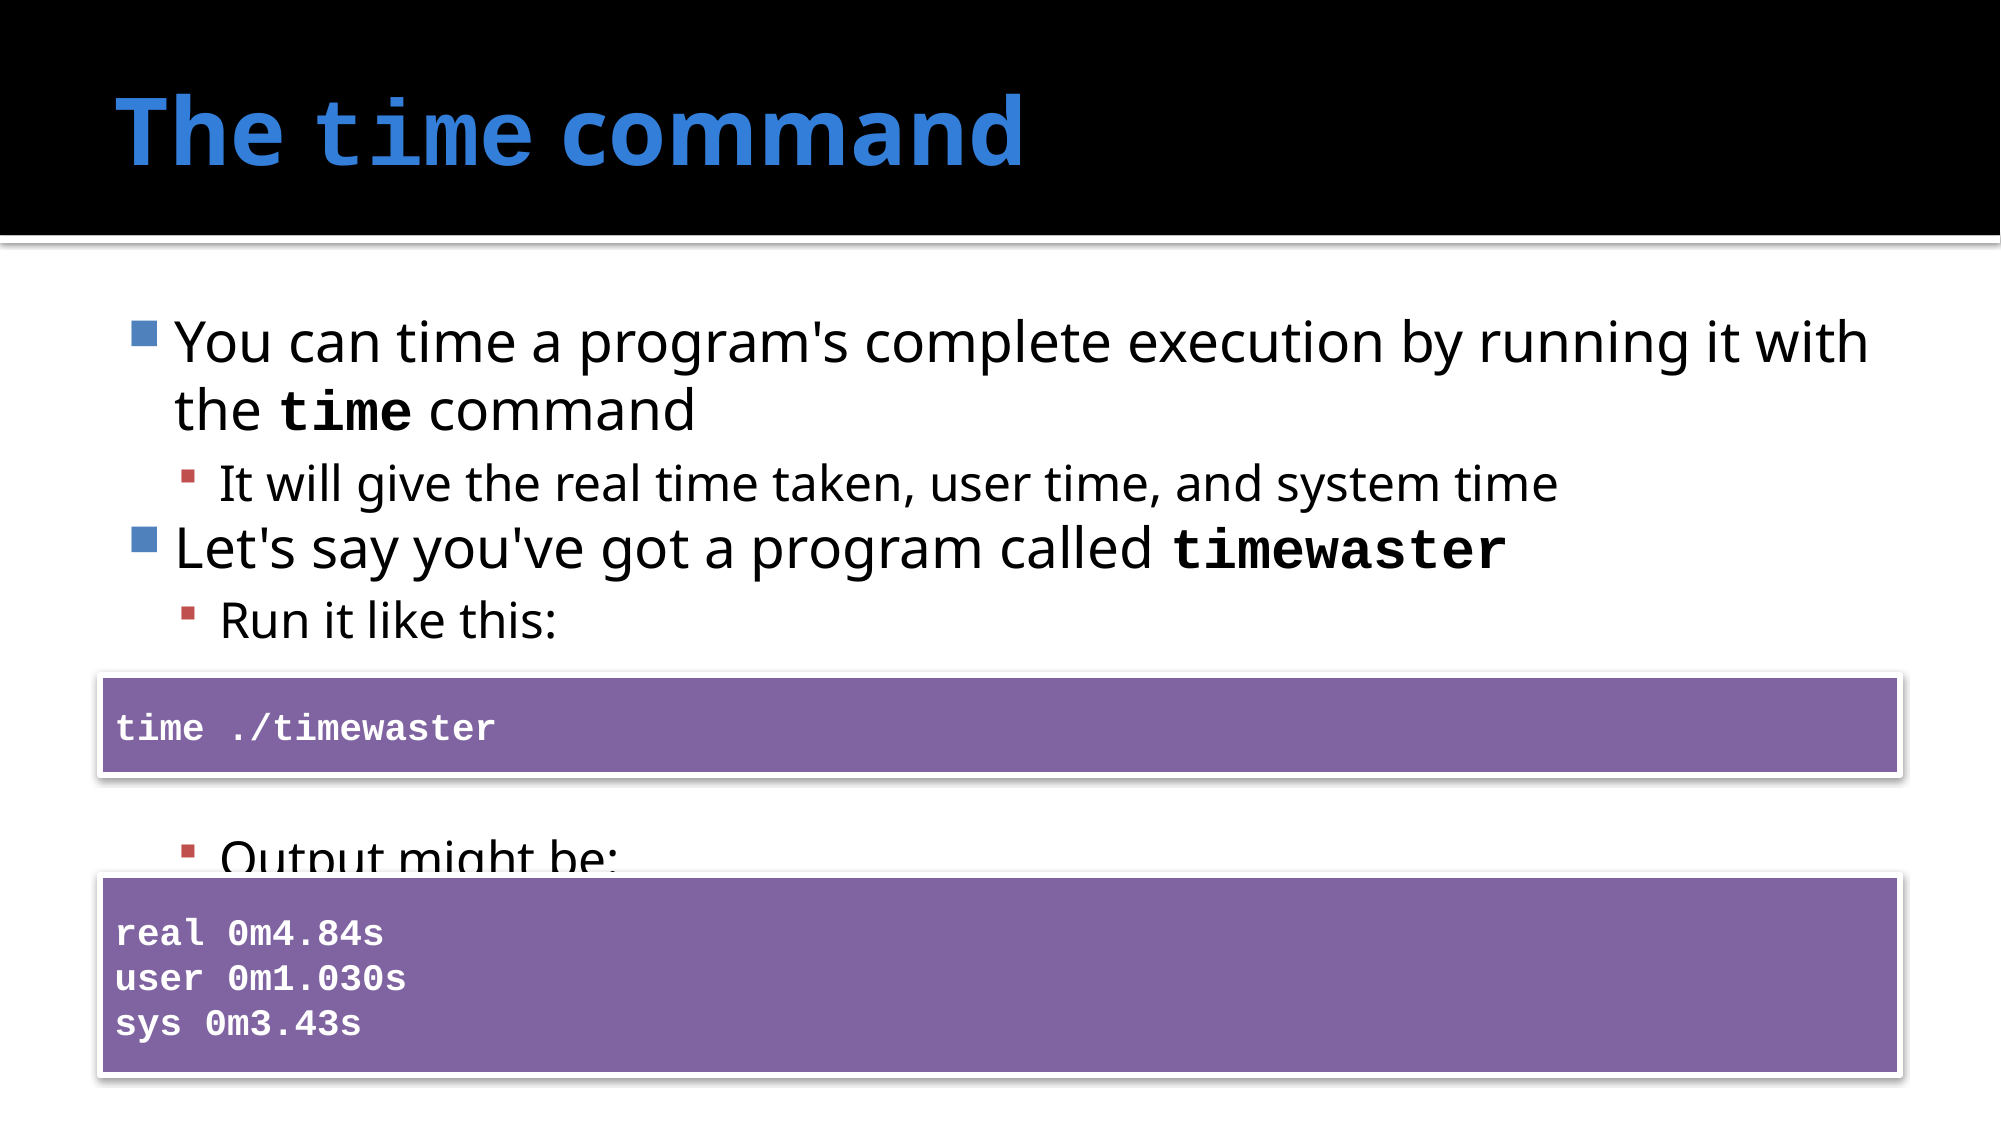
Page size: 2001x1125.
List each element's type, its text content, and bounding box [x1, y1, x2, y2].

list You can time a program's complete execution by running it with the time command It will give the real time taken, user time, and system time Let's say you've got a program called timewaster Run it like this: Output might be: [99, 291, 1900, 670]
text_box real 0m4.84s user 0m1.030s sys 0m3.43s [97, 872, 1903, 1078]
text_box time ./timewaster [97, 672, 1903, 778]
title The time command [99, 25, 1900, 231]
list You can time a program's complete execution by running it with the time command It will give the real time taken, user time, and system time Let's say you've got a program called timewaster Run it like this: Output might be: [99, 788, 1900, 870]
